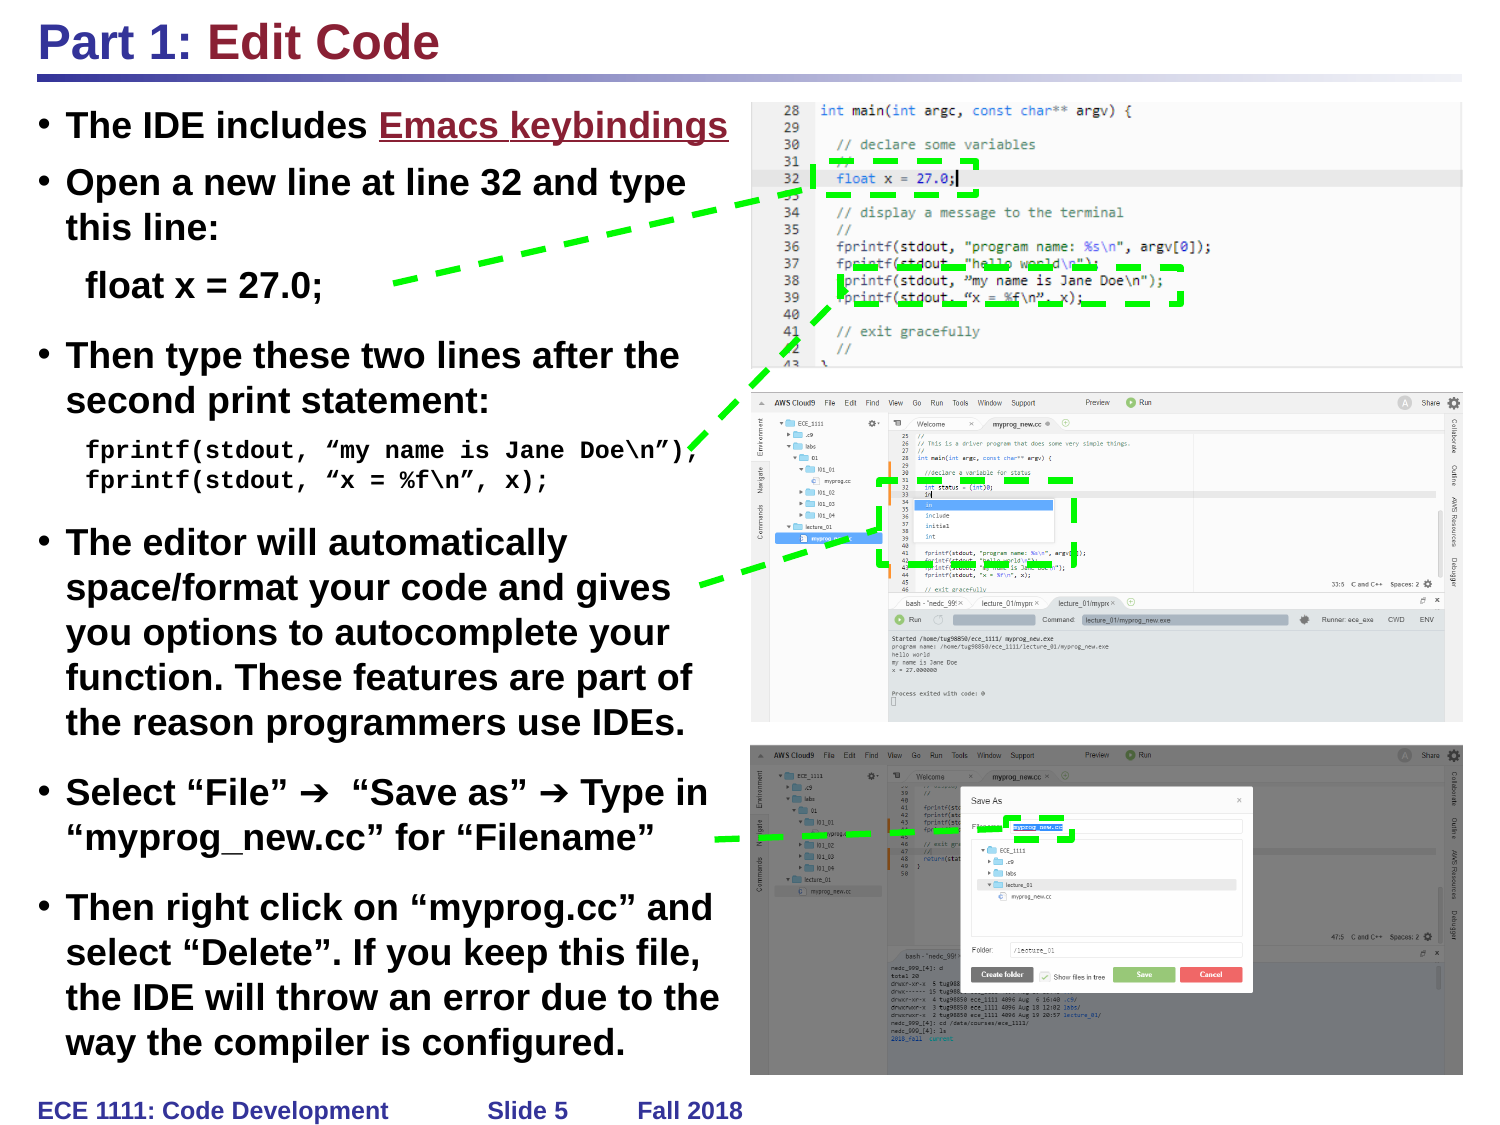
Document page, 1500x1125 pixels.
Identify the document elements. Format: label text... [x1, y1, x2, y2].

picture [750, 391, 1463, 722]
picture [750, 102, 1463, 370]
text_box The IDE includes Emacs keybindings Open a new line at line 32 and type this line: float x = 27.0; Then type these two lines after the second print statement: fprintf(stdout, “my name is Jane Doe\n”); fprintf(stdout, “x = %f\n”, x); The editor will automatically space/format your code and gives you options to autocomplete your function. These features are part of the reason programmers use IDEs. Select “File” ➔ “Save as” ➔ Type in “myprog_new.cc” for “Filename” Then right click on “myprog.cc” and select “Delete”. If you keep this file, the IDE will throw an error due to the way the compiler is configured. [37, 100, 748, 1064]
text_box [699, 529, 877, 586]
text_box Part 1: Edit Code [37, 9, 1463, 70]
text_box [714, 828, 1007, 840]
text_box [392, 187, 811, 284]
picture [749, 744, 1463, 1076]
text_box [688, 288, 847, 450]
